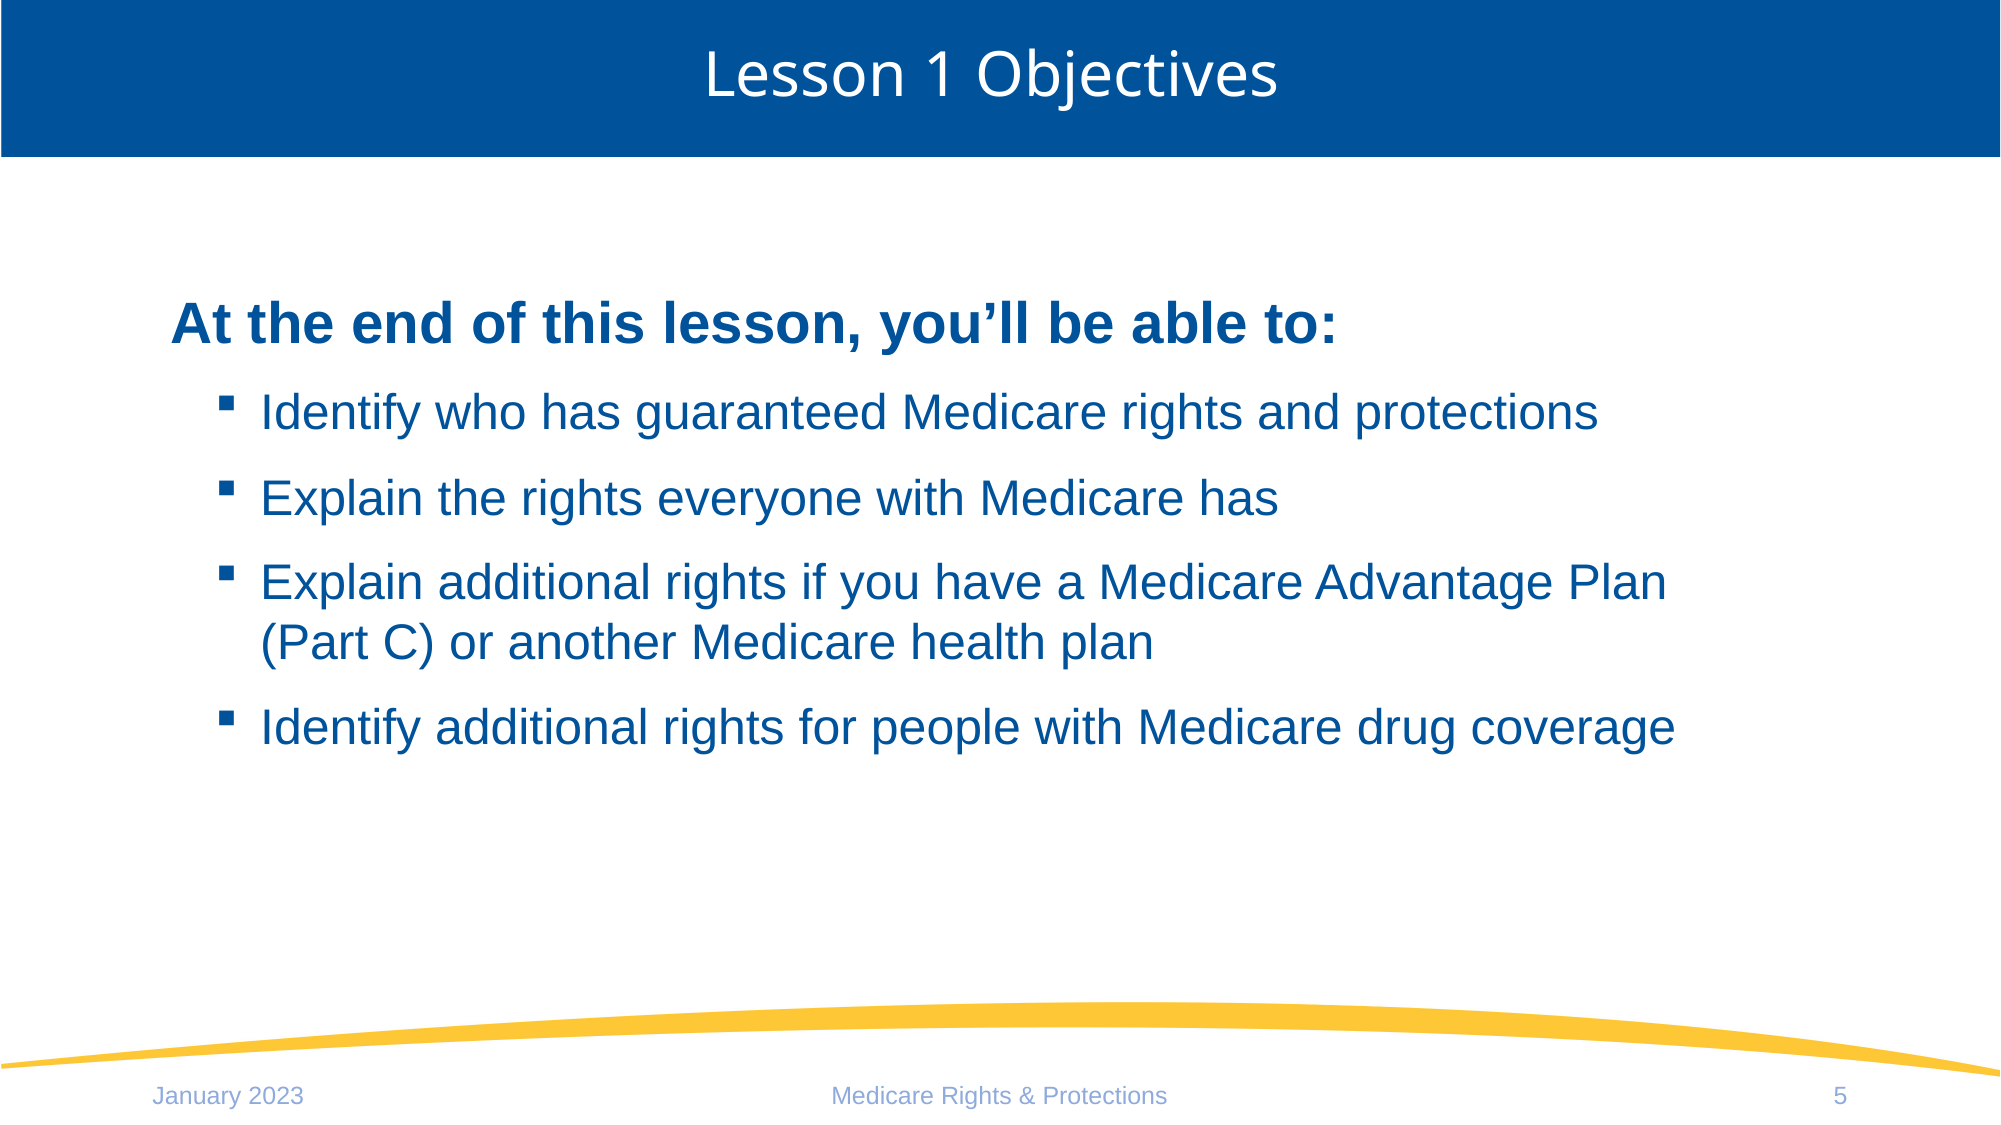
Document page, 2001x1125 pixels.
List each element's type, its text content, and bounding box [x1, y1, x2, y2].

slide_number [137, 1065, 588, 1125]
footer Medicare Rights & Protections [662, 1065, 1338, 1125]
title Lesson 1 Objectives [0, 5, 2000, 148]
picture [0, 0, 2001, 1125]
slide_number 5 [1412, 1065, 1863, 1125]
list At the end of this lesson, you’ll be able to: Identify who has guaranteed Medicare rights and protections Explain the rights everyone with Medicare has Explain additional rights if you have a Medicare Advantage Plan (Part C) or another Medicare health plan Identify additional rights for people with Medicare drug coverage [155, 277, 1845, 955]
